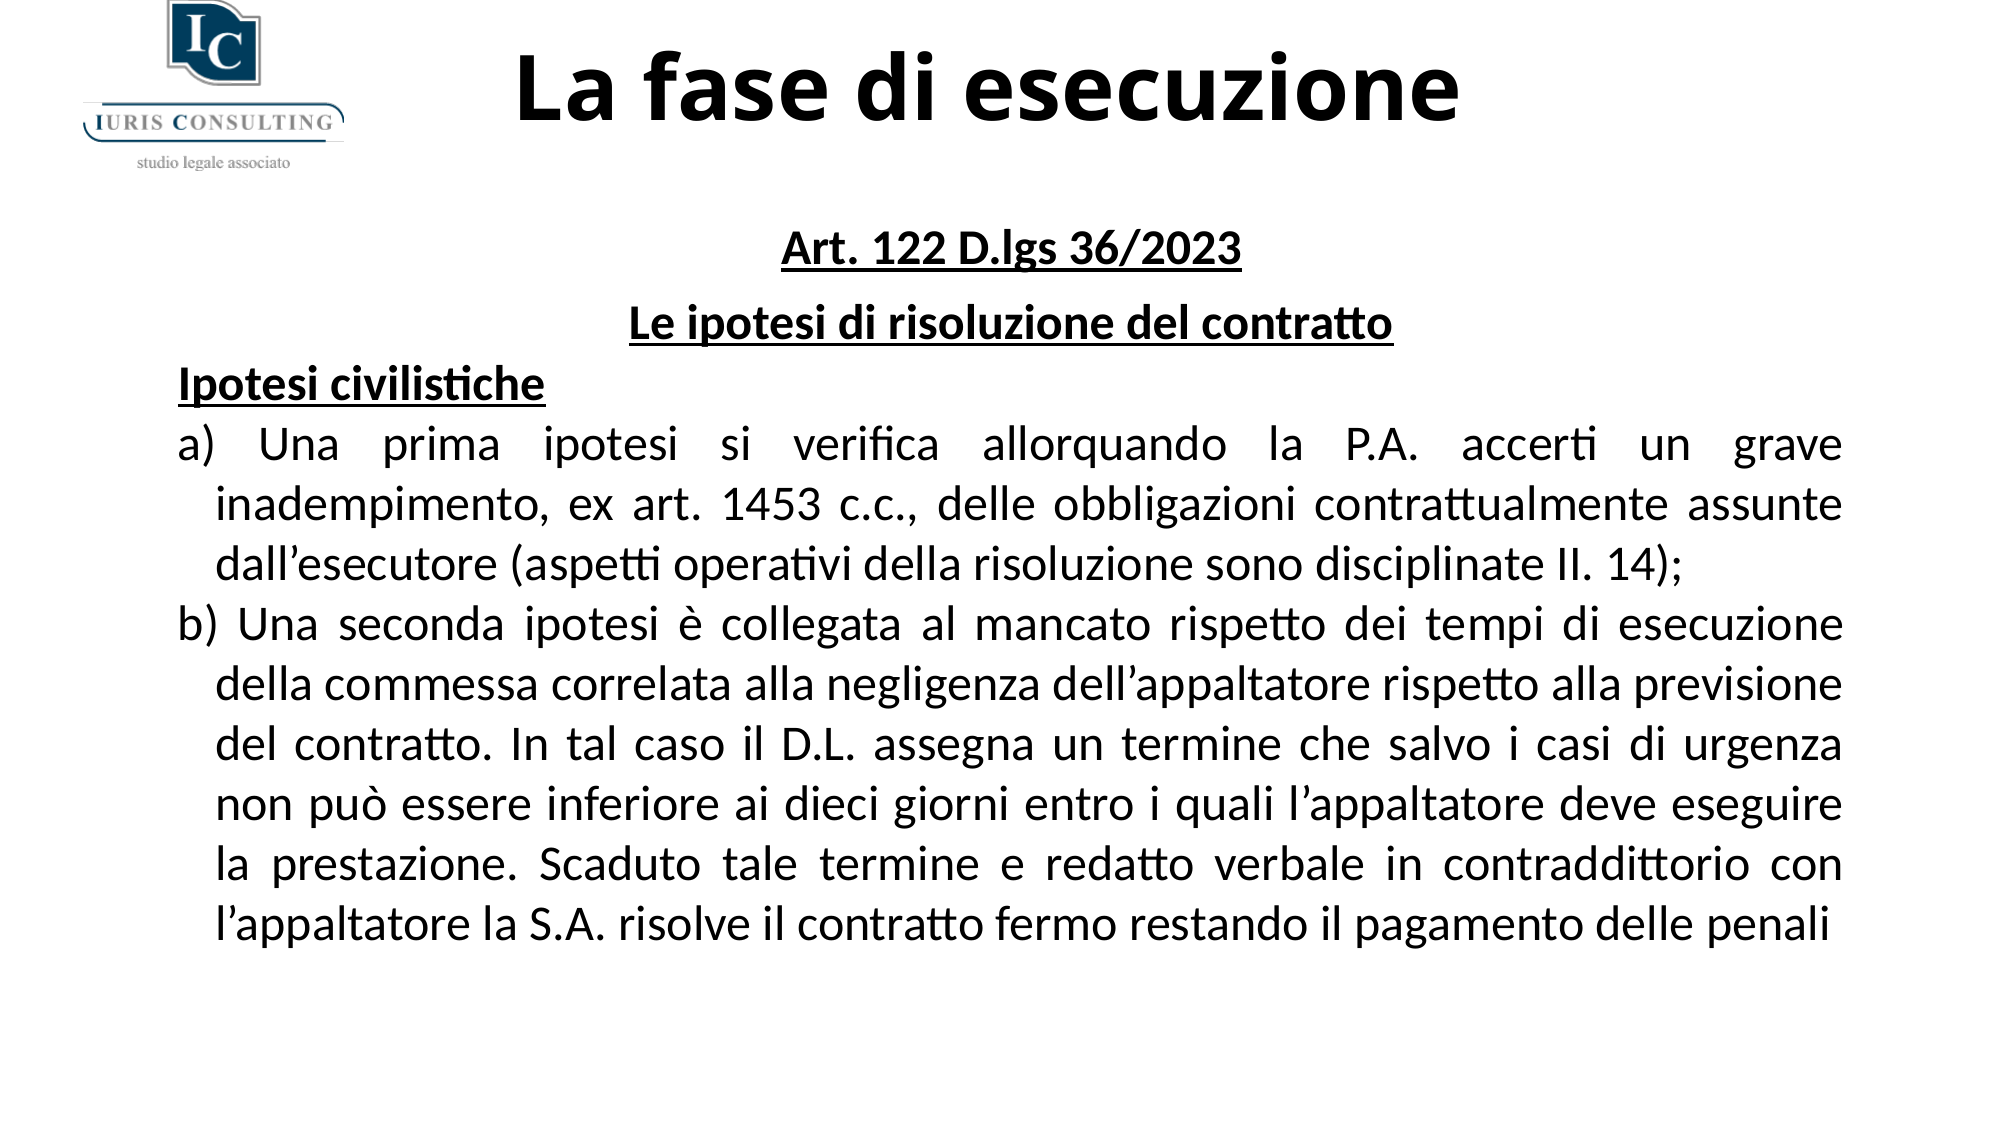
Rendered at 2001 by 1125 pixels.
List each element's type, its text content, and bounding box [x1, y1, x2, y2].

list Art. 122 D.lgs 36/2023 Le ipotesi di risoluzione del contratto Ipotesi civilistiche a) Una prima ipotesi si verifica allorquando la P.A. accerti un grave inadempimento, ex art. 1453 c.c., delle obbligazioni contrattualmente assunte dall’esecutore (aspetti operativi della risoluzione sono disciplinate II. 14); b) Una seconda ipotesi è collegata al mancato rispetto dei tempi di esecuzione della commessa correlata alla negligenza dell’appaltatore rispetto alla previsione del contratto. In tal caso il D.L. assegna un termine che salvo i casi di urgenza non può essere inferiore ai dieci giorni entro i quali l’appaltatore deve eseguire la prestazione. Scaduto tale termine e redatto verbale in contraddittorio con l’appaltatore la S.A. risolve il contratto fermo restando il pagamento delle penali [162, 214, 1860, 1095]
title La fase di esecuzione [344, 34, 1863, 148]
picture [83, 0, 344, 171]
